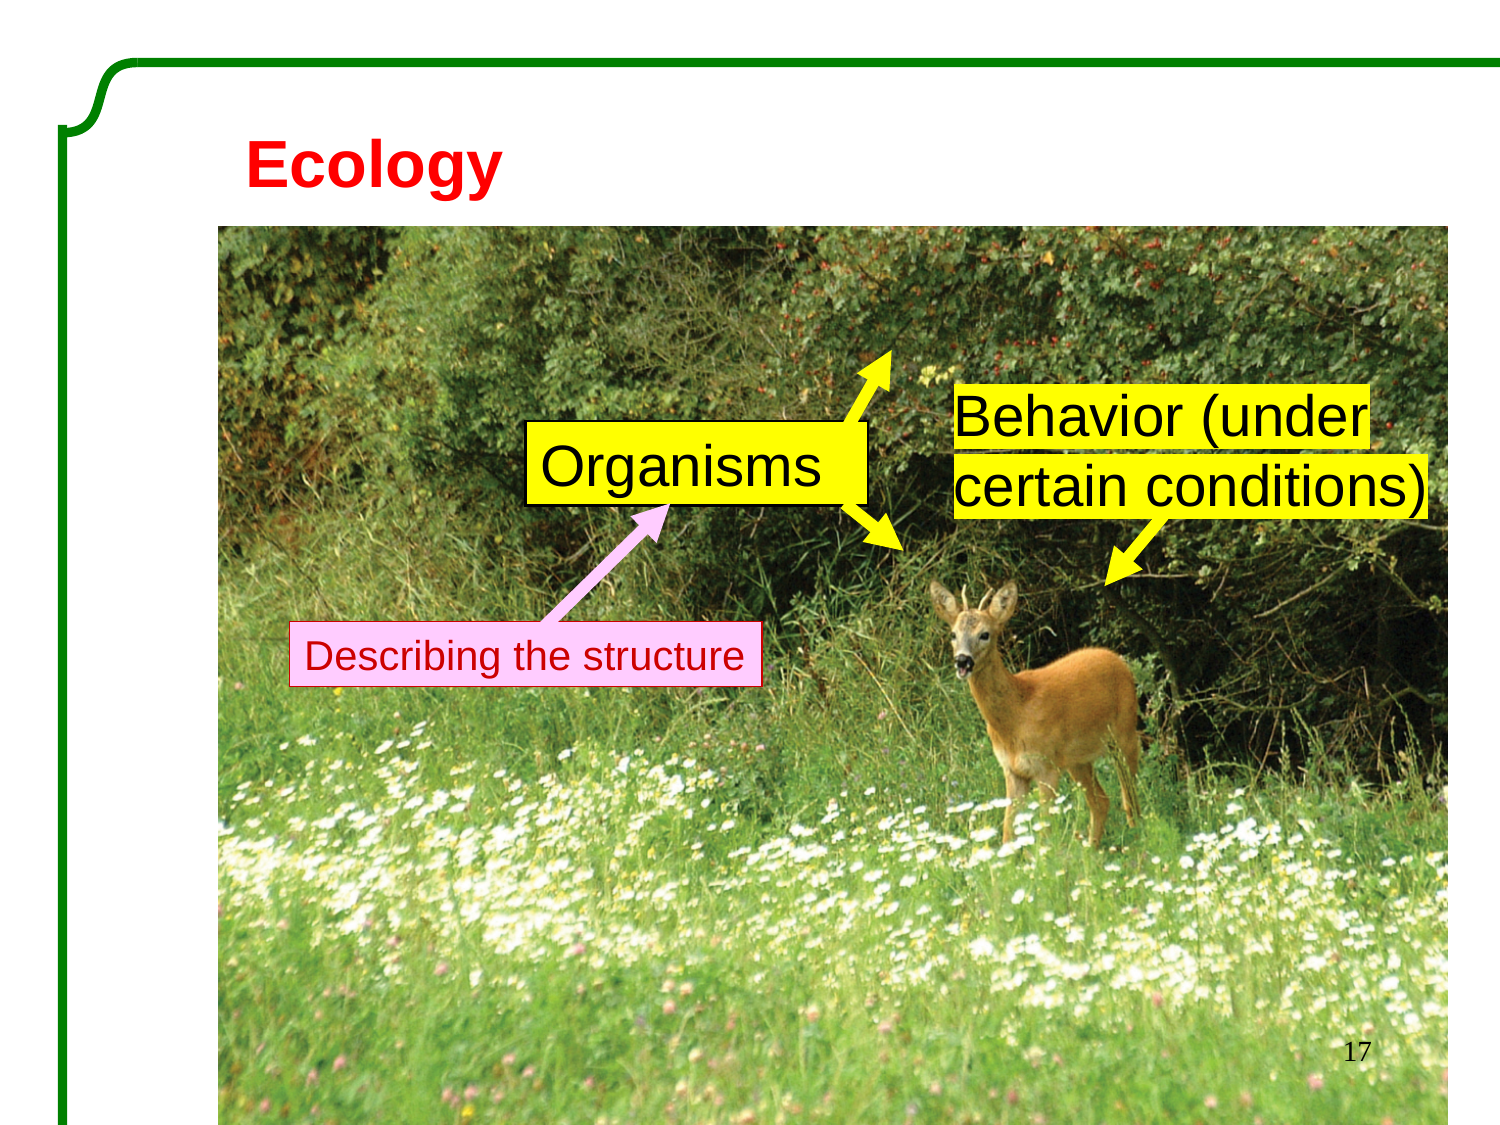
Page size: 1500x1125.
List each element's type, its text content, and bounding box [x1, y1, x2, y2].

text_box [64, 60, 136, 136]
text_box Ecology [230, 113, 618, 209]
picture [218, 226, 1448, 1125]
